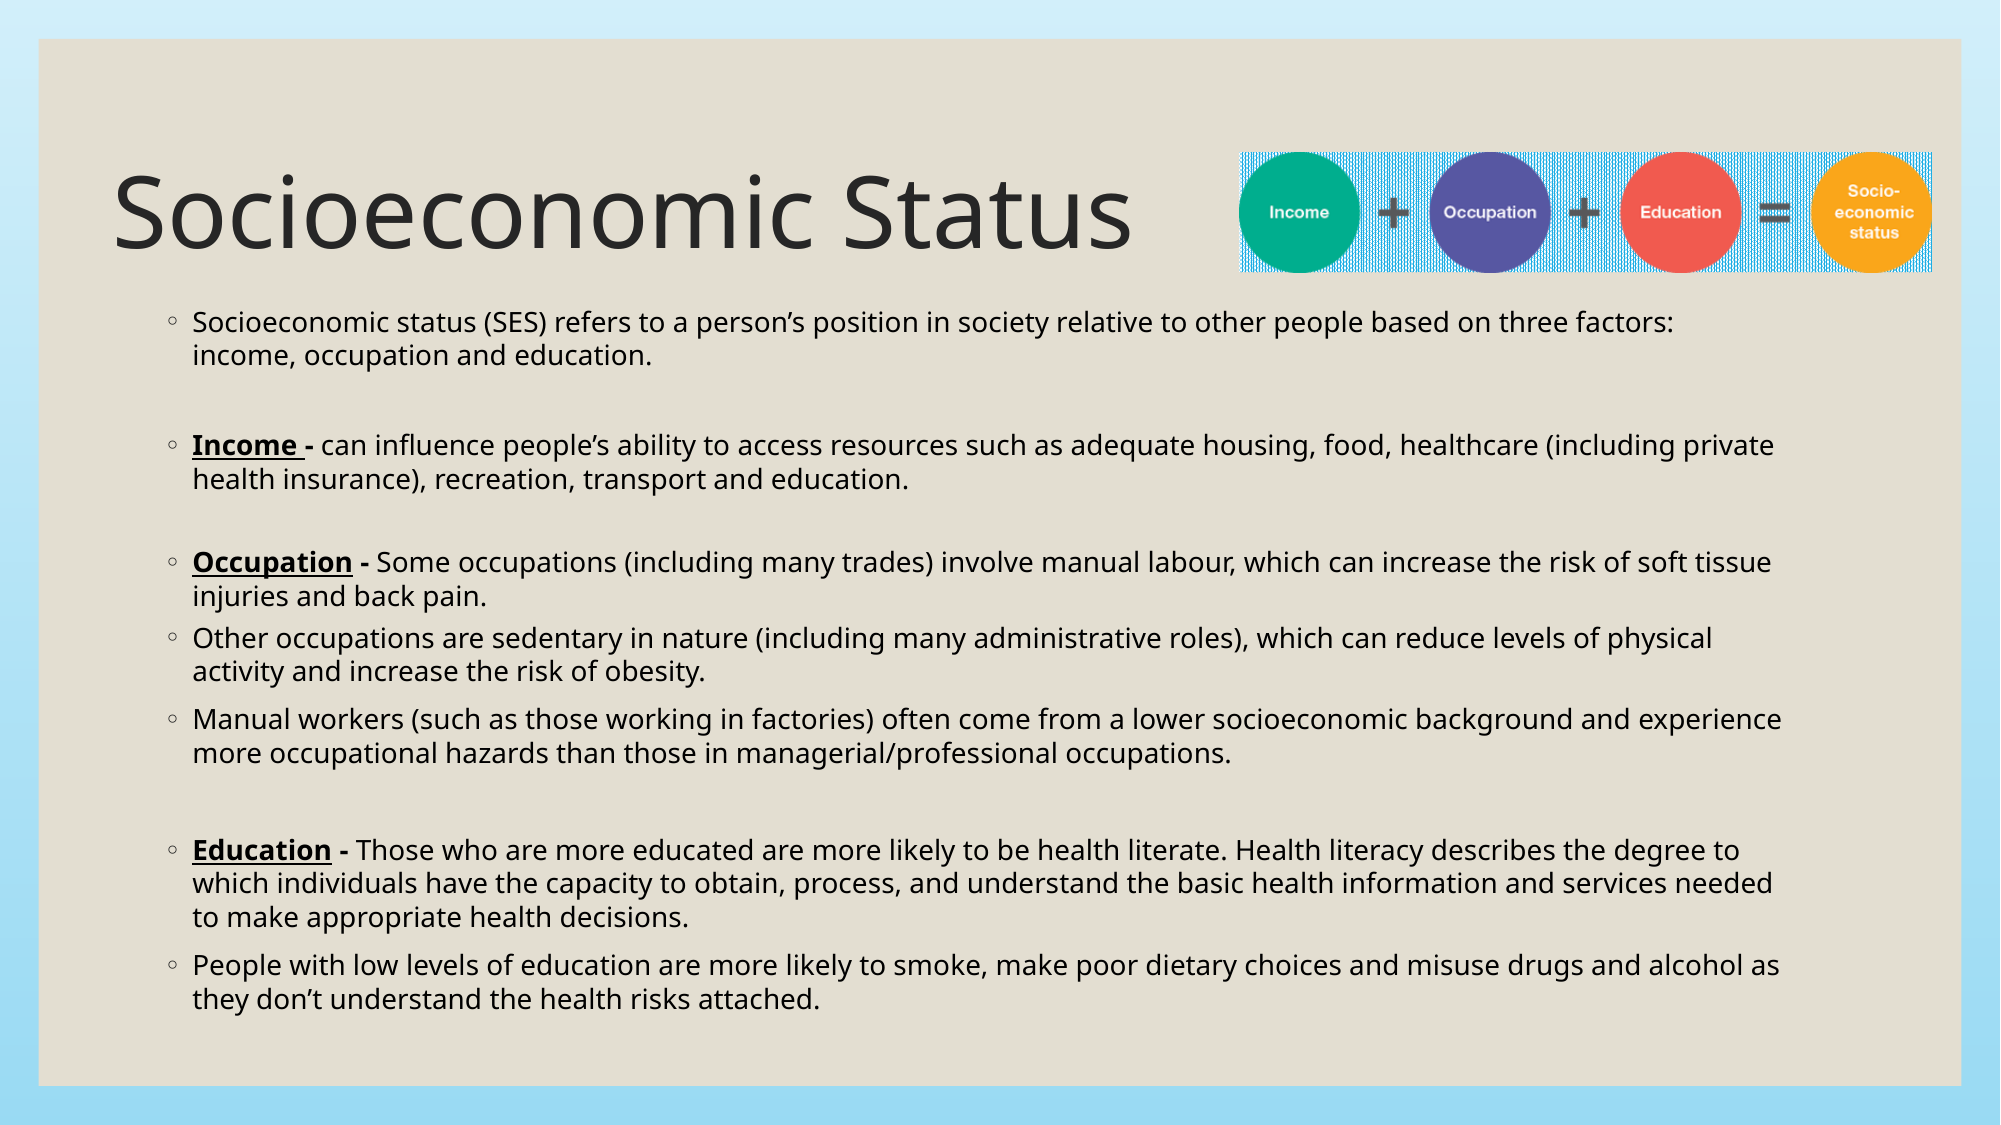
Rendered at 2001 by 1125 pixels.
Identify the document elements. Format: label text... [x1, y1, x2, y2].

title Socioeconomic Status [97, 103, 1748, 329]
picture [1239, 151, 1932, 273]
list Socioeconomic status (SES) refers to a person’s position in society relative to other people based on three factors: income, occupation and education. Income - can influence people’s ability to access resources such as adequate housing, food, healthcare (including private health insurance), recreation, transport and education. Occupation - Some occupations (including many trades) involve manual labour, which can increase the risk of soft tissue injuries and back pain. Other occupations are sedentary in nature (including many administrative roles), which can reduce levels of physical activity and increase the risk of obesity. Manual workers (such as those working in factories) often come from a lower socioeconomic background and experience more occupational hazards than those in managerial/professional occupations. Education - Those who are more educated are more likely to be health literate. Health literacy describes the degree to which individuals have the capacity to obtain, process, and understand the basic health information and services needed to make appropriate health decisions. People with low levels of education are more likely to smoke, make poor dietary choices and misuse drugs and alcohol as they don’t understand the health risks attached. [149, 296, 1800, 1060]
